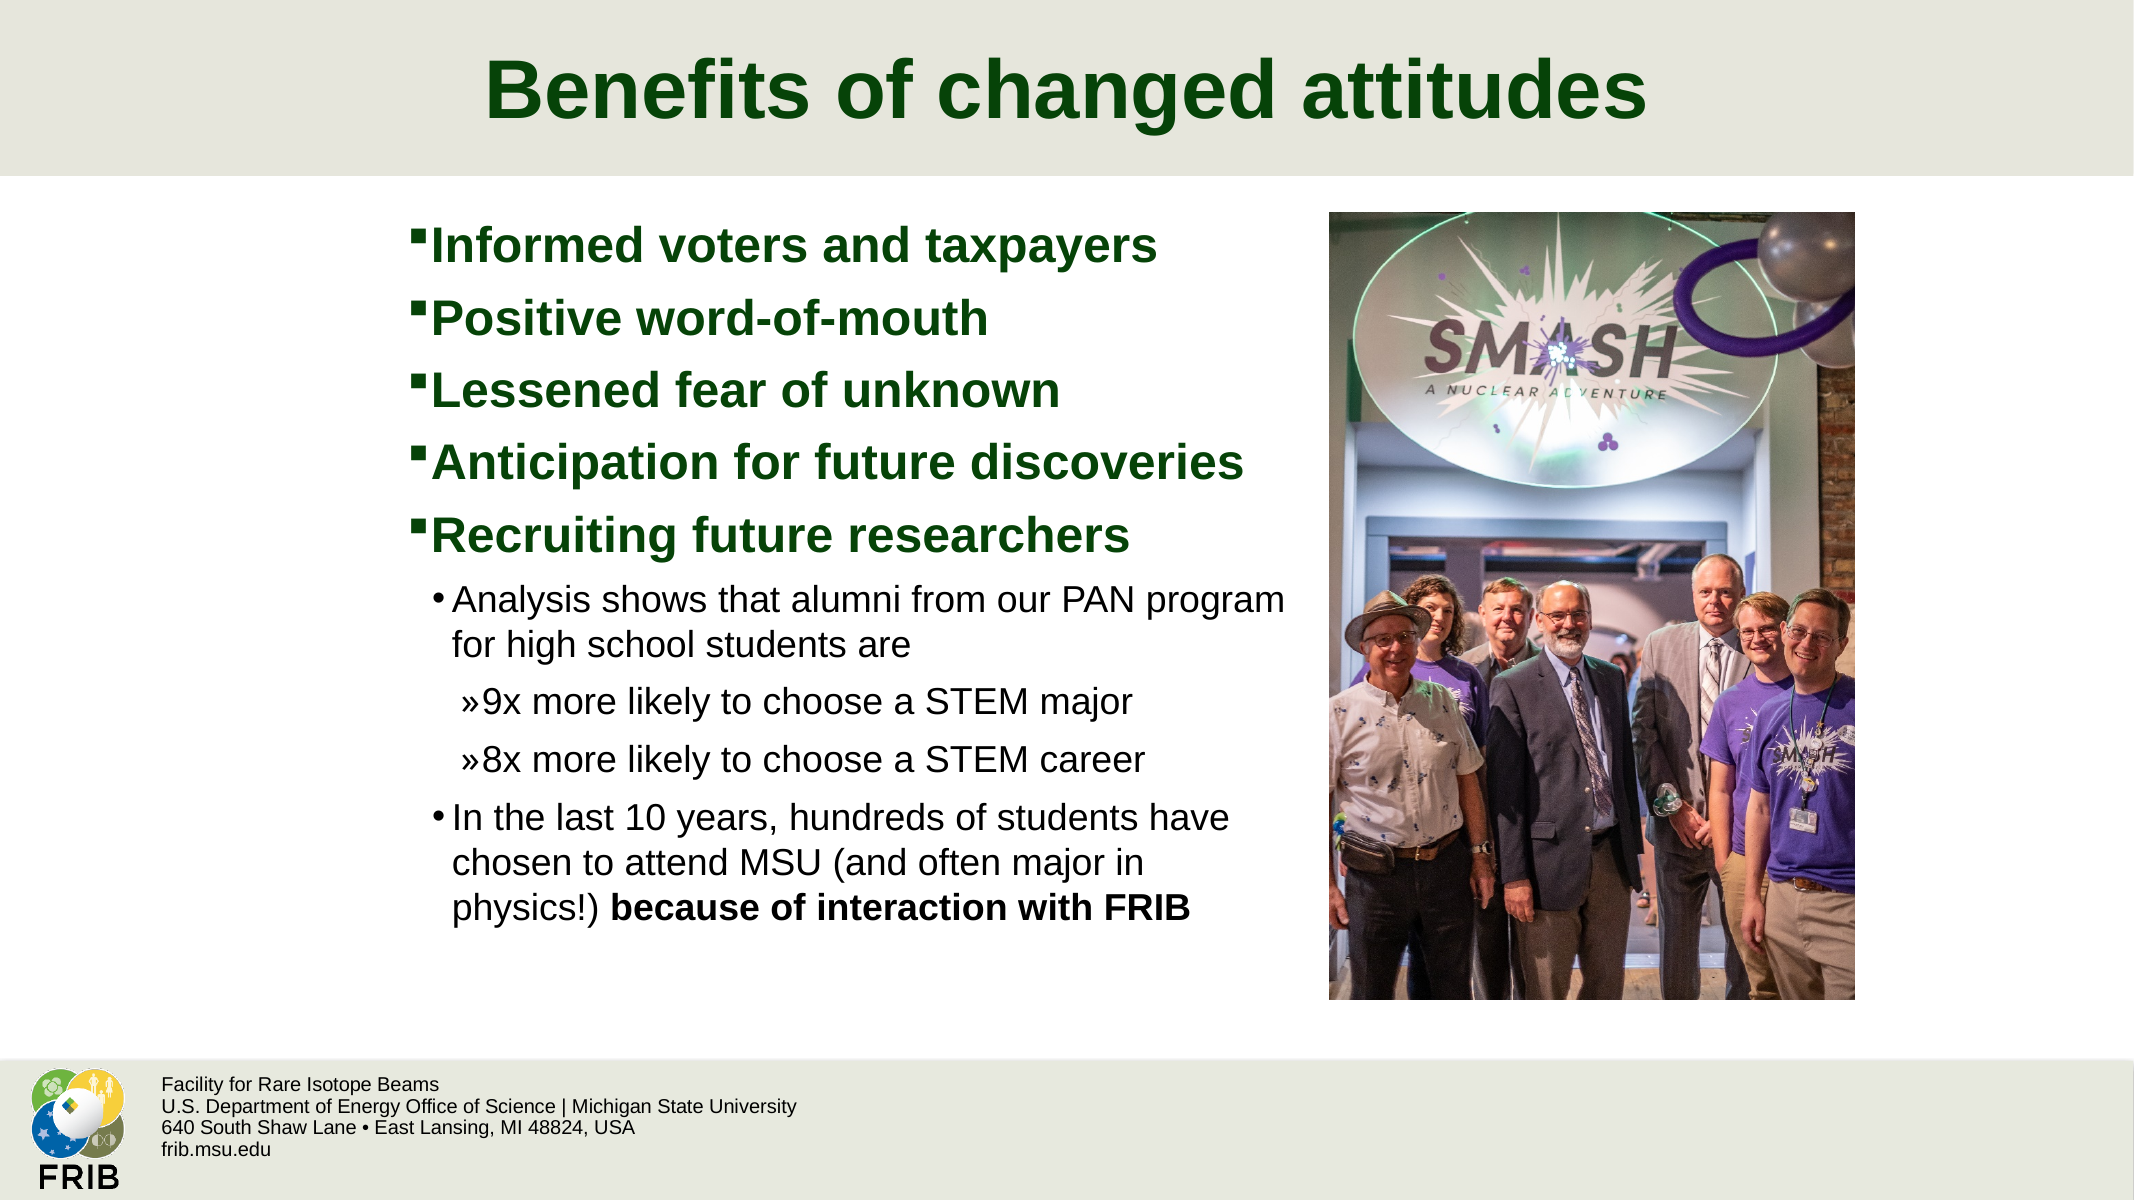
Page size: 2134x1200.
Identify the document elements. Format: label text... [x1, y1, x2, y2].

title Benefits of changed attitudes [17, 58, 2117, 125]
list Informed voters and taxpayers Positive word-of-mouth Lessened fear of unknown Anticipation for future discoveries Recruiting future researchers Analysis shows that alumni from our PAN program for high school students are 9x more likely to choose a STEM major 8x more likely to choose a STEM career In the last 10 years, hundreds of students have chosen to attend MSU (and often major in physics!) because of interaction with FRIB [403, 212, 1302, 1111]
picture [0, 0, 2134, 1189]
